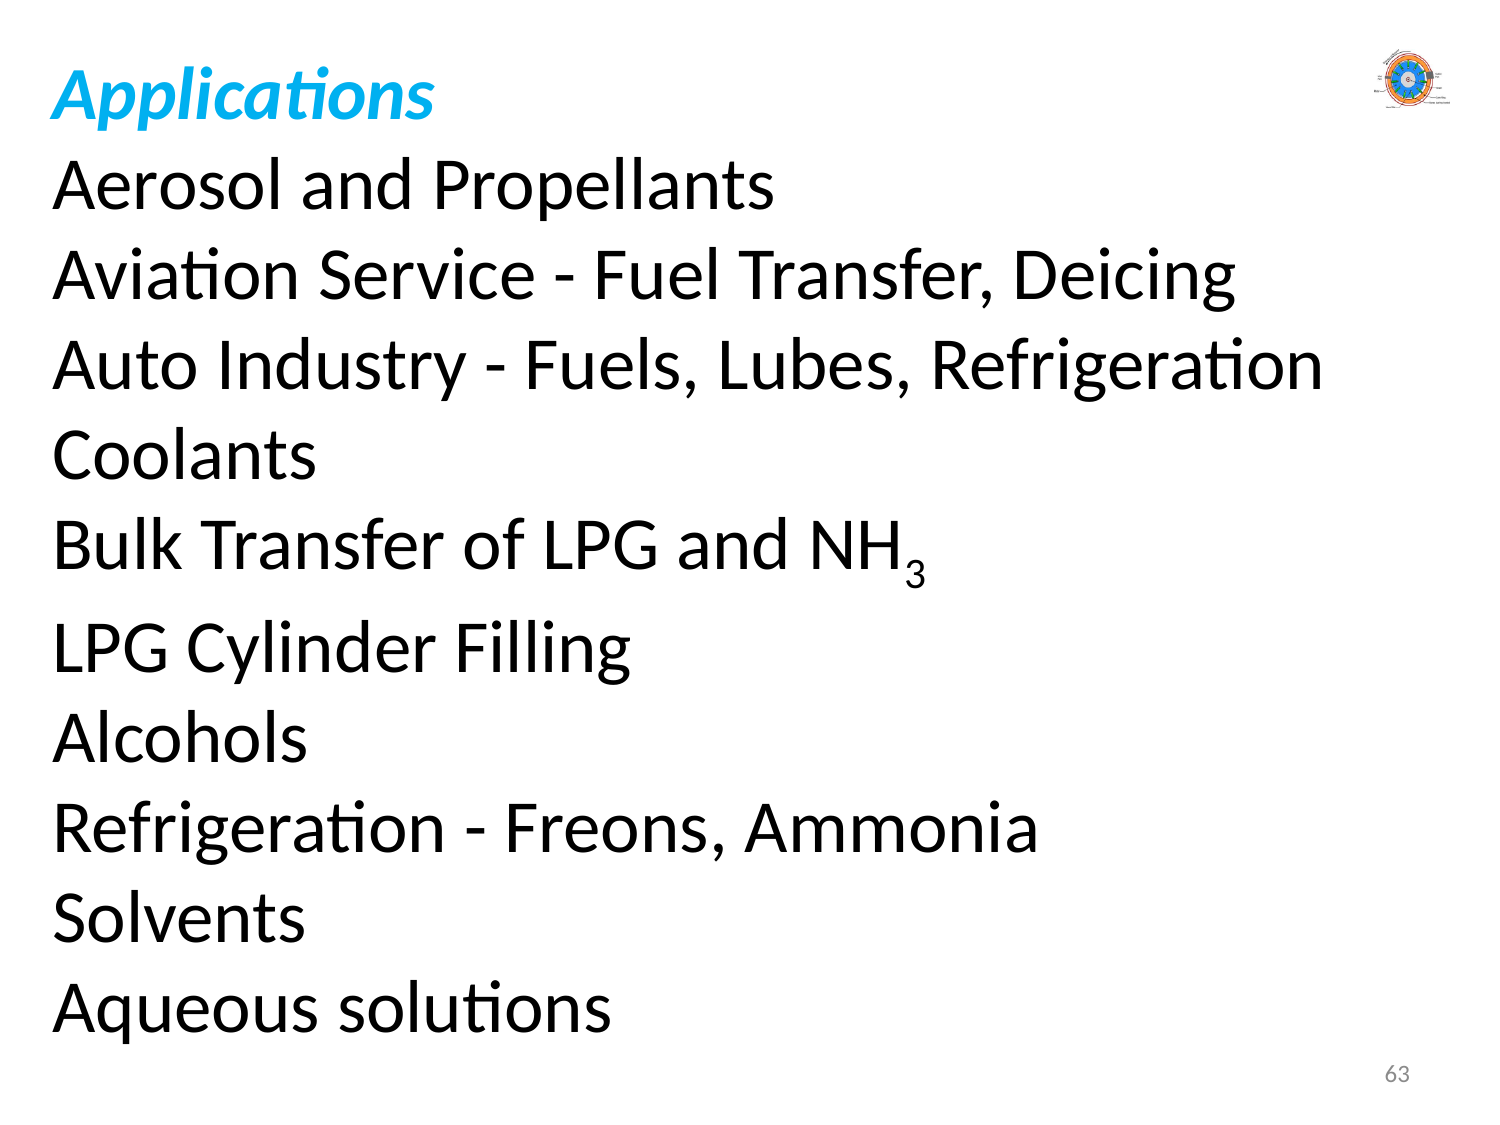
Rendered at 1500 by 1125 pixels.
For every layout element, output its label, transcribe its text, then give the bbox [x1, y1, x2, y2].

picture [1374, 49, 1451, 109]
slide_number 63 [1074, 1042, 1425, 1103]
text_box Applications Aerosol and Propellants Aviation Service - Fuel Transfer, Deicing Auto Industry - Fuels, Lubes, Refrigeration Coolants Bulk Transfer of LPG and NH3 LPG Cylinder Filling Alcohols Refrigeration - Freons, Ammonia Solvents Aqueous solutions [37, 37, 1463, 1055]
